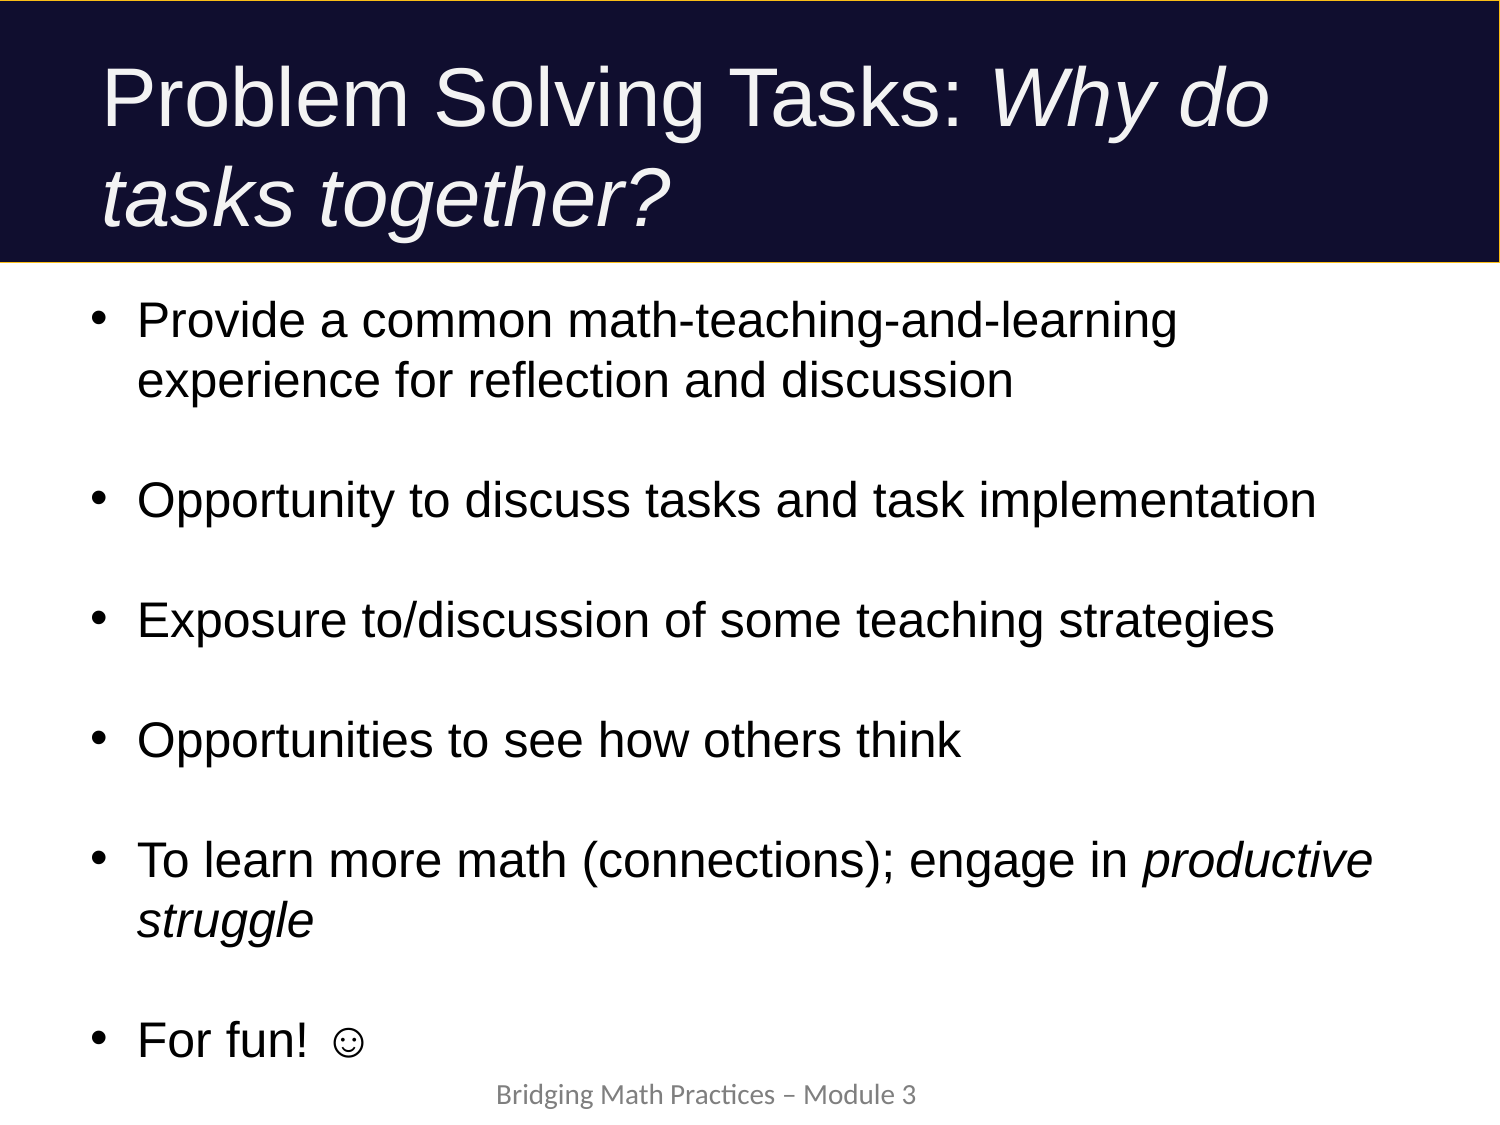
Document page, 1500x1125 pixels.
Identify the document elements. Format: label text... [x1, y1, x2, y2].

title Problem Solving Tasks: Why do tasks together? [86, 59, 1437, 228]
list Provide a common math-teaching-and-learning experience for reflection and discussion Opportunity to discuss tasks and task implementation Exposure to/discussion of some teaching strategies Opportunities to see how others think To learn more math (connections); engage in productive struggle For fun! ☺ [75, 272, 1425, 1085]
